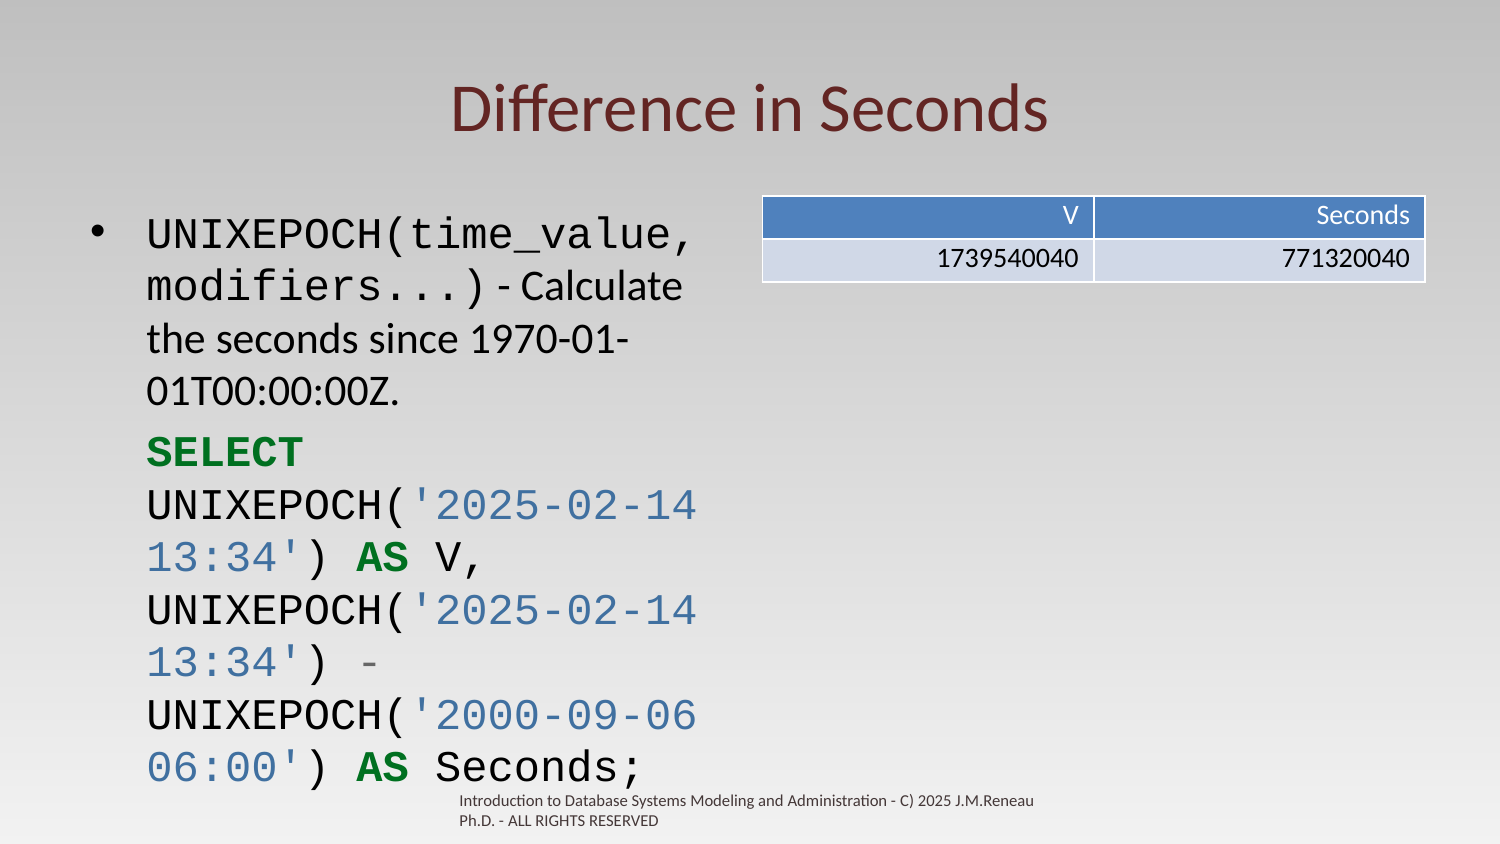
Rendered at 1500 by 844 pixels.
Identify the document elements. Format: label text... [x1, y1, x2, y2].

table_header V [763, 197, 1093, 238]
footer Introduction to Database Systems Modeling and Administration - C) 2025 J.M.Reneau Ph.D. - ALL RIGHTS RESERVED [444, 782, 1055, 827]
list UNIXEPOCH(time_value, modifiers...) - Calculate the seconds since 1970-01-01T00:00:00Z. SELECT UNIXEPOCH('2025-02-14 13:34') AS V, UNIXEPOCH('2025-02-14 13:34') - UNIXEPOCH('2000-09-06 06:00') AS Seconds; [75, 196, 738, 754]
table_header Seconds [1095, 197, 1424, 238]
table_cell 1739540040 [763, 240, 1093, 281]
table_cell 771320040 [1095, 240, 1424, 281]
title Difference in Seconds [75, 33, 1425, 175]
